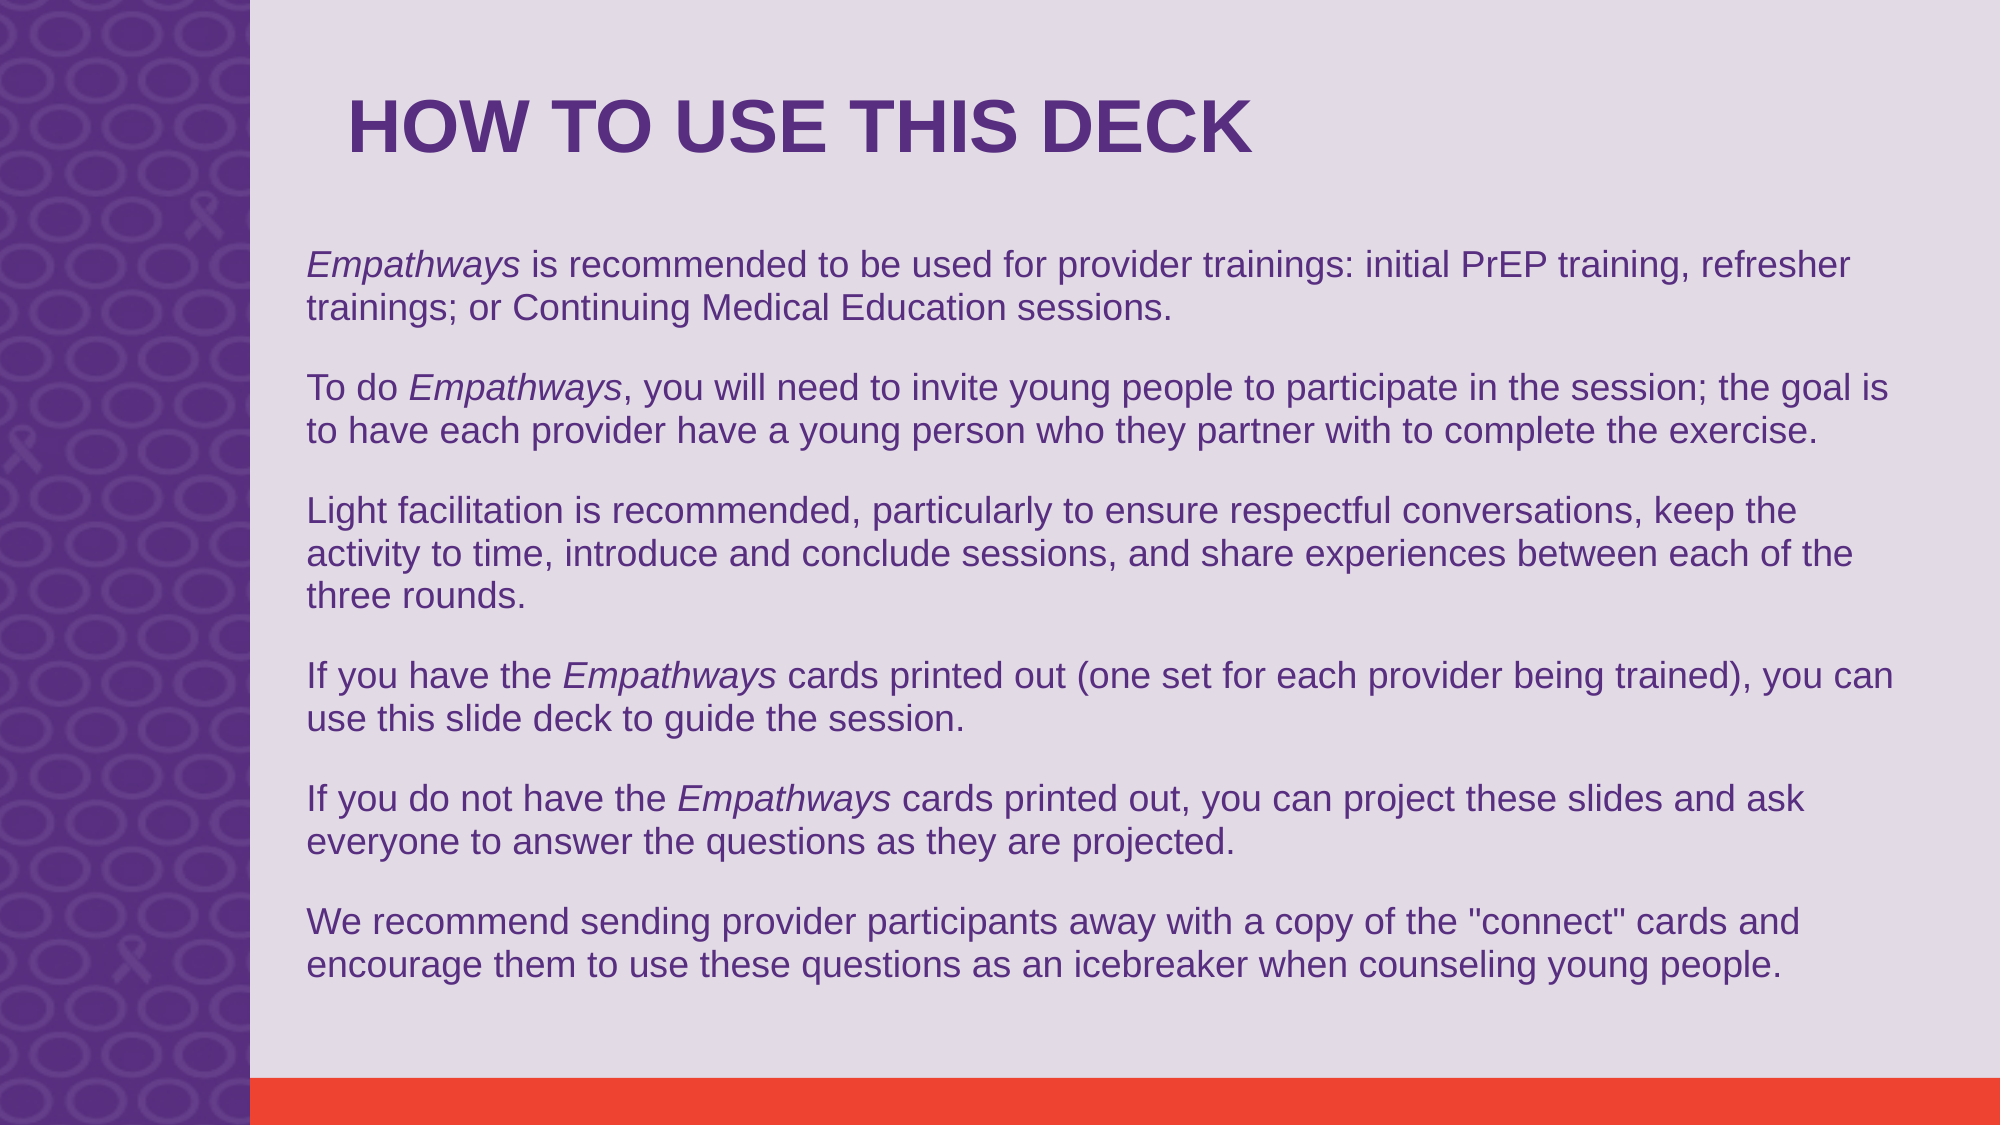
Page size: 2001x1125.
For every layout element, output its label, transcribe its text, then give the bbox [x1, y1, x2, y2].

picture [0, 0, 250, 1125]
title HOW TO USE THIS DECK [332, 44, 1899, 176]
list Empathways is recommended to be used for provider trainings: initial PrEP training, refresher trainings; or Continuing Medical Education sessions. To do Empathways, you will need to invite young people to participate in the session; the goal is to have each provider have a young person who they partner with to complete the exercise. Light facilitation is recommended, particularly to ensure respectful conversations, keep the activity to time, introduce and conclude sessions, and share experiences between each of the three rounds. If you have the Empathways cards printed out (one set for each provider being trained), you can use this slide deck to guide the session. If you do not have the Empathways cards printed out, you can project these slides and ask everyone to answer the questions as they are projected. We recommend sending provider participants away with a copy of the "connect" cards and encourage them to use these questions as an icebreaker when counseling young people. [291, 235, 1922, 1010]
